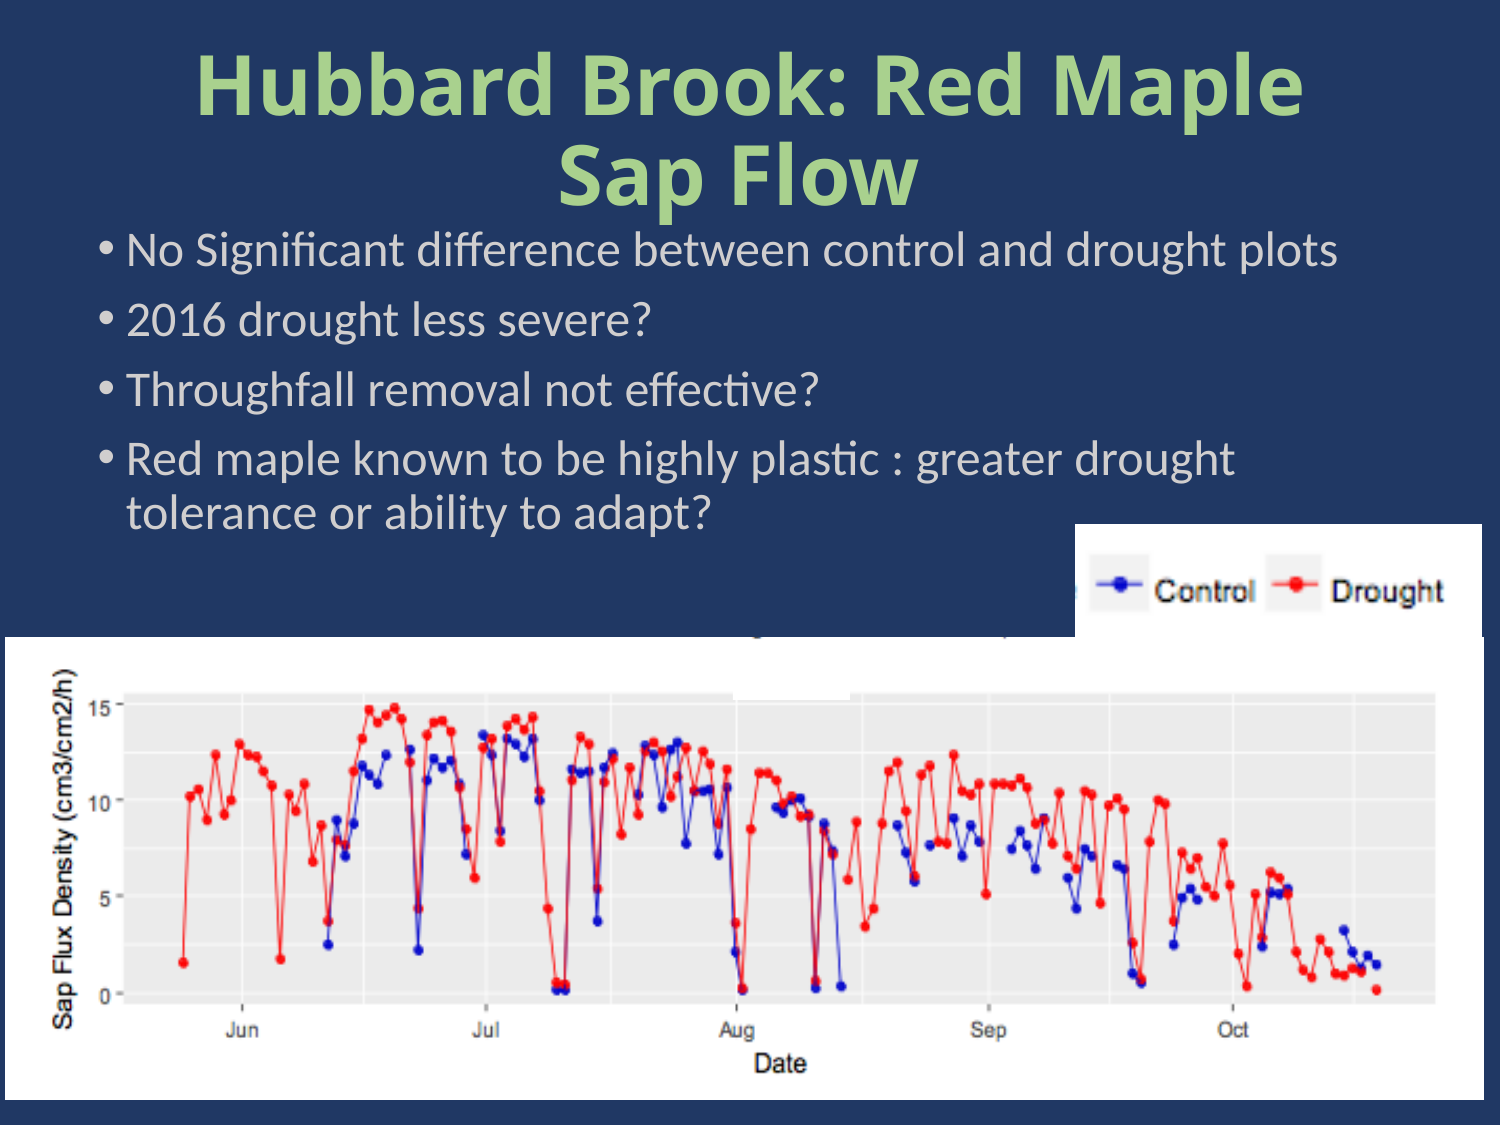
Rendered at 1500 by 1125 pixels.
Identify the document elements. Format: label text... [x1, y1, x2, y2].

title Hubbard Brook: Red Maple Sap Flow [103, 24, 1397, 216]
picture [5, 524, 1484, 1100]
list No Significant difference between control and drought plots 2016 drought less severe? Throughfall removal not effective? Red maple known to be highly plastic : greater drought tolerance or ability to adapt? [82, 216, 1418, 552]
